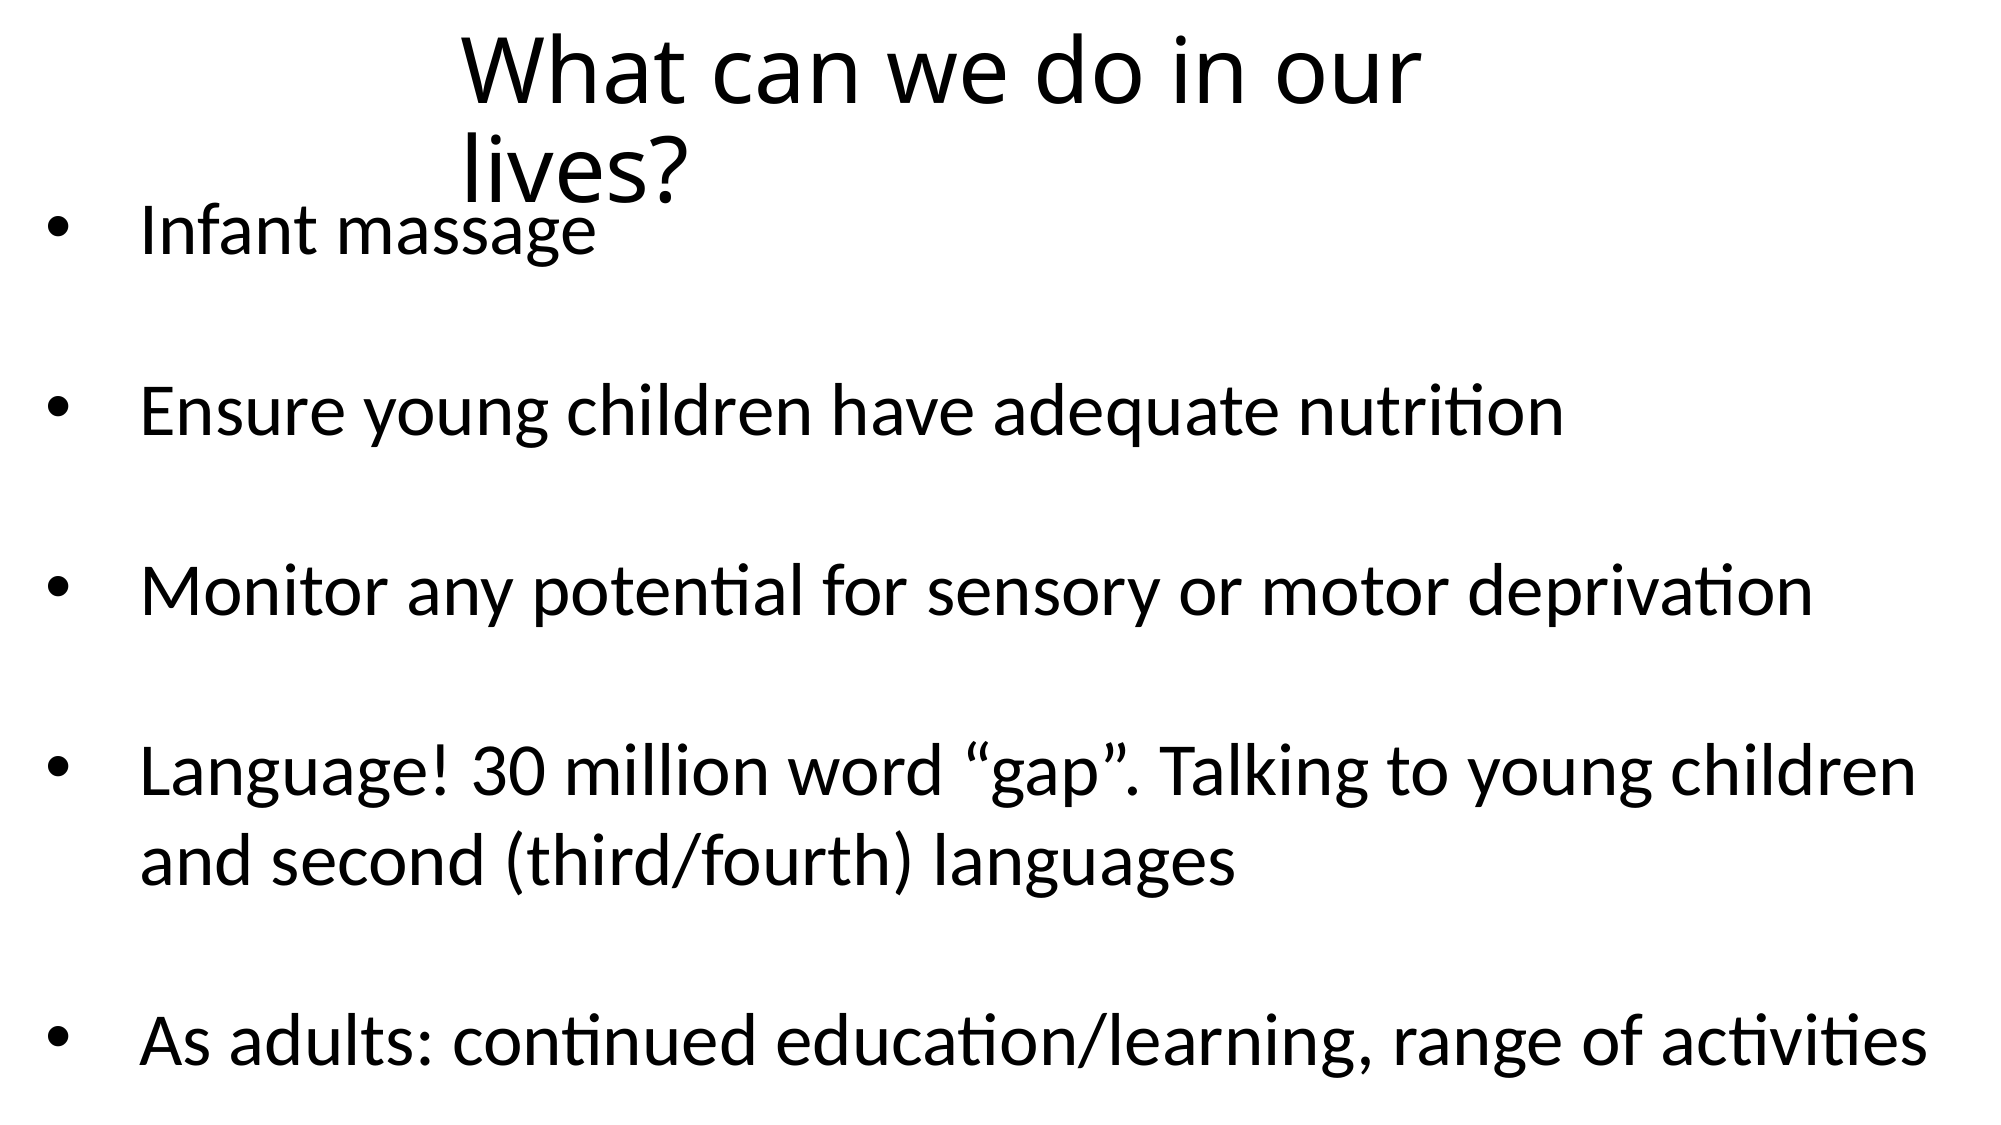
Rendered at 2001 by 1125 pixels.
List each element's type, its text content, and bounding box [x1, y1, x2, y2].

text_box Infant massage Ensure young children have adequate nutrition Monitor any potential for sensory or motor deprivation Language! 30 million word “gap”. Talking to young children and second (third/fourth) languages As adults: continued education/learning, range of activities [30, 172, 1976, 1088]
text_box What can we do in our lives? [445, 17, 1561, 173]
